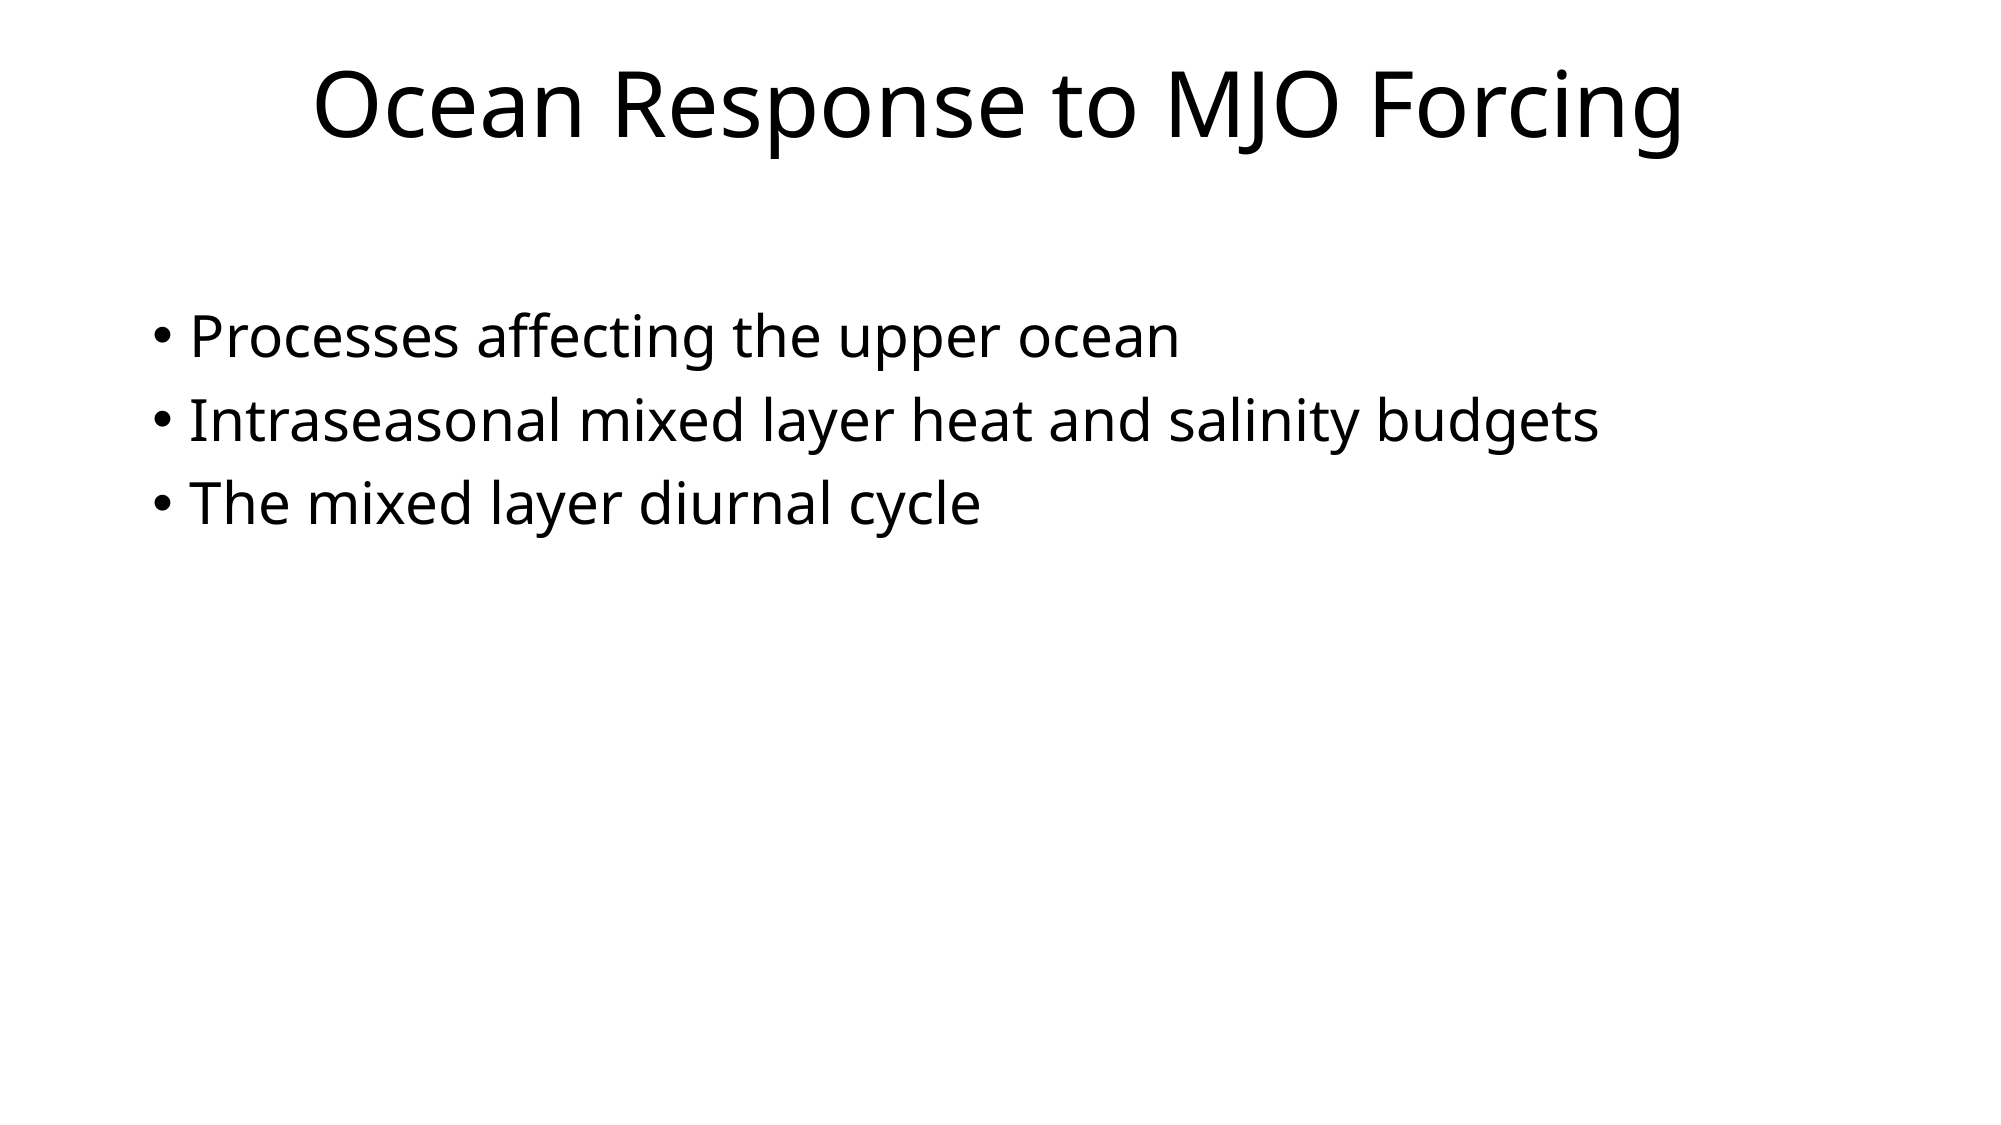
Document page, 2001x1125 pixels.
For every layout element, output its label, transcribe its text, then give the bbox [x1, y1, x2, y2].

list Processes affecting the upper ocean Intraseasonal mixed layer heat and salinity budgets The mixed layer diurnal cycle [137, 299, 1863, 1014]
text_box Ocean Response to MJO Forcing [137, 0, 1863, 217]
